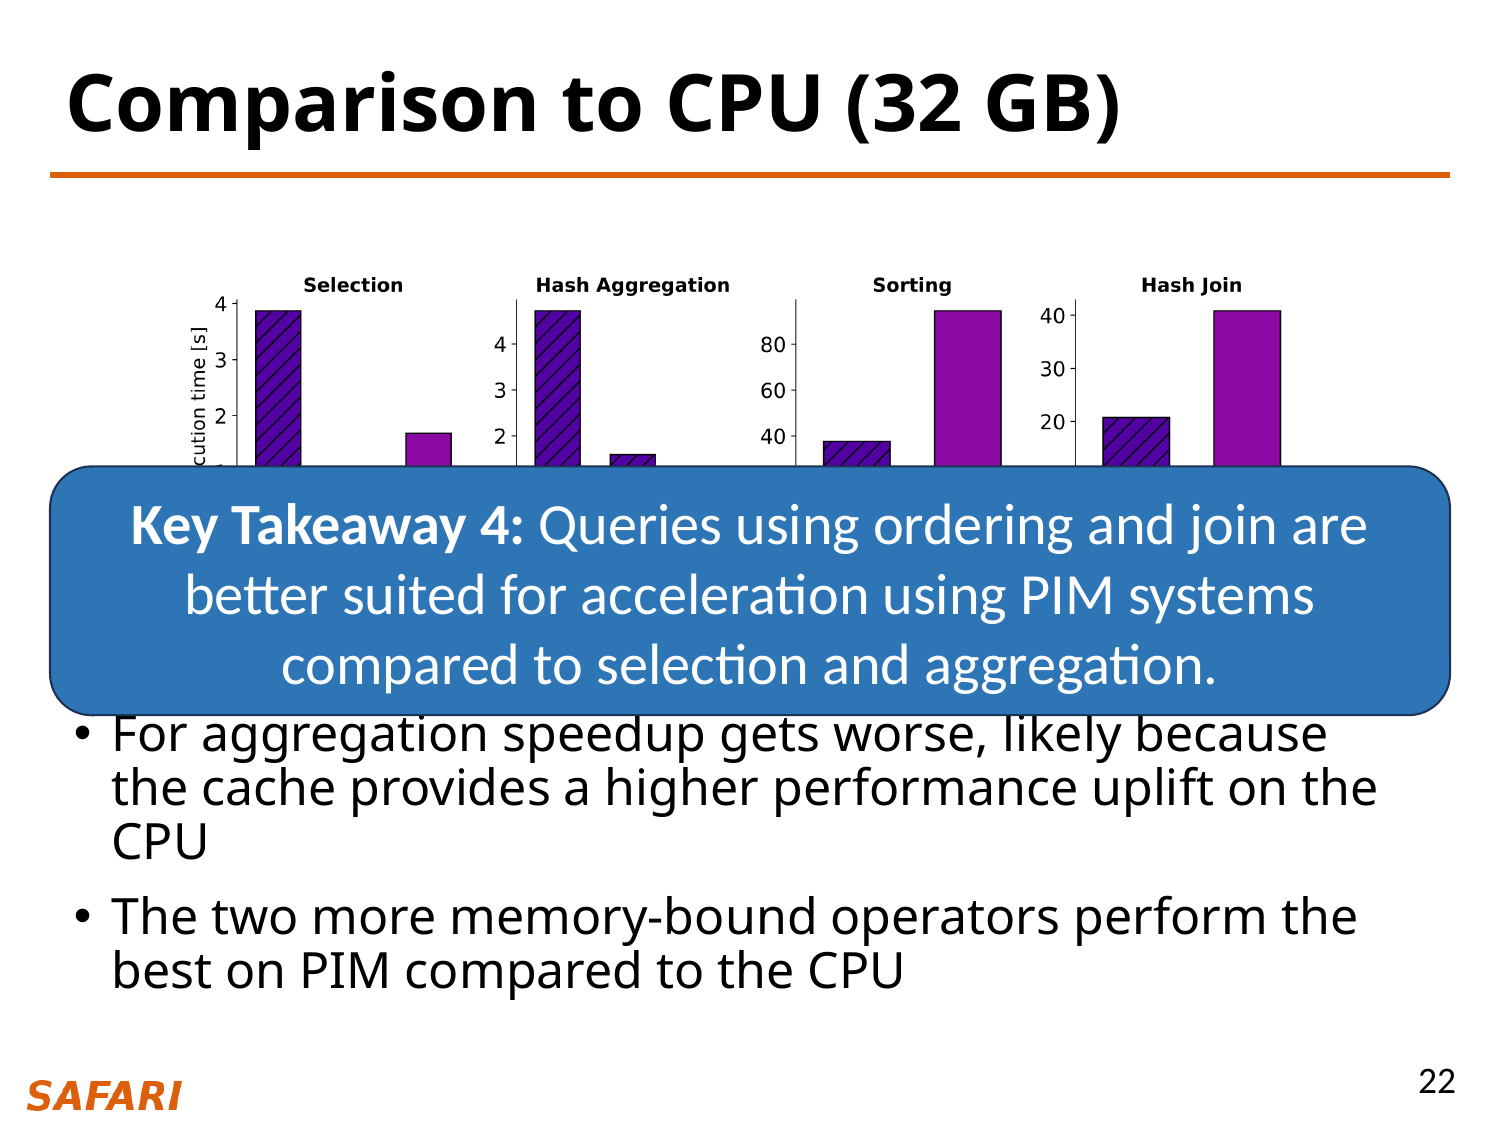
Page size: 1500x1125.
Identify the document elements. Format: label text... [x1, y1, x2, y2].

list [190, 277, 478, 580]
picture [478, 277, 1308, 580]
text_box 22 [1403, 1048, 1483, 1109]
text_box Comparison of selection remains the same For aggregation speedup gets worse, likely because the cache provides a higher performance uplift on the CPU The two more memory-bound operators perform the best on PIM compared to the CPU [58, 702, 1430, 1014]
picture [25, 1072, 187, 1120]
title Comparison to CPU (32 GB) [50, 12, 1450, 200]
text_box Key Takeaway 4: Queries using ordering and join are better suited for acceleration using PIM systems compared to selection and aggregation. [48, 465, 1452, 717]
